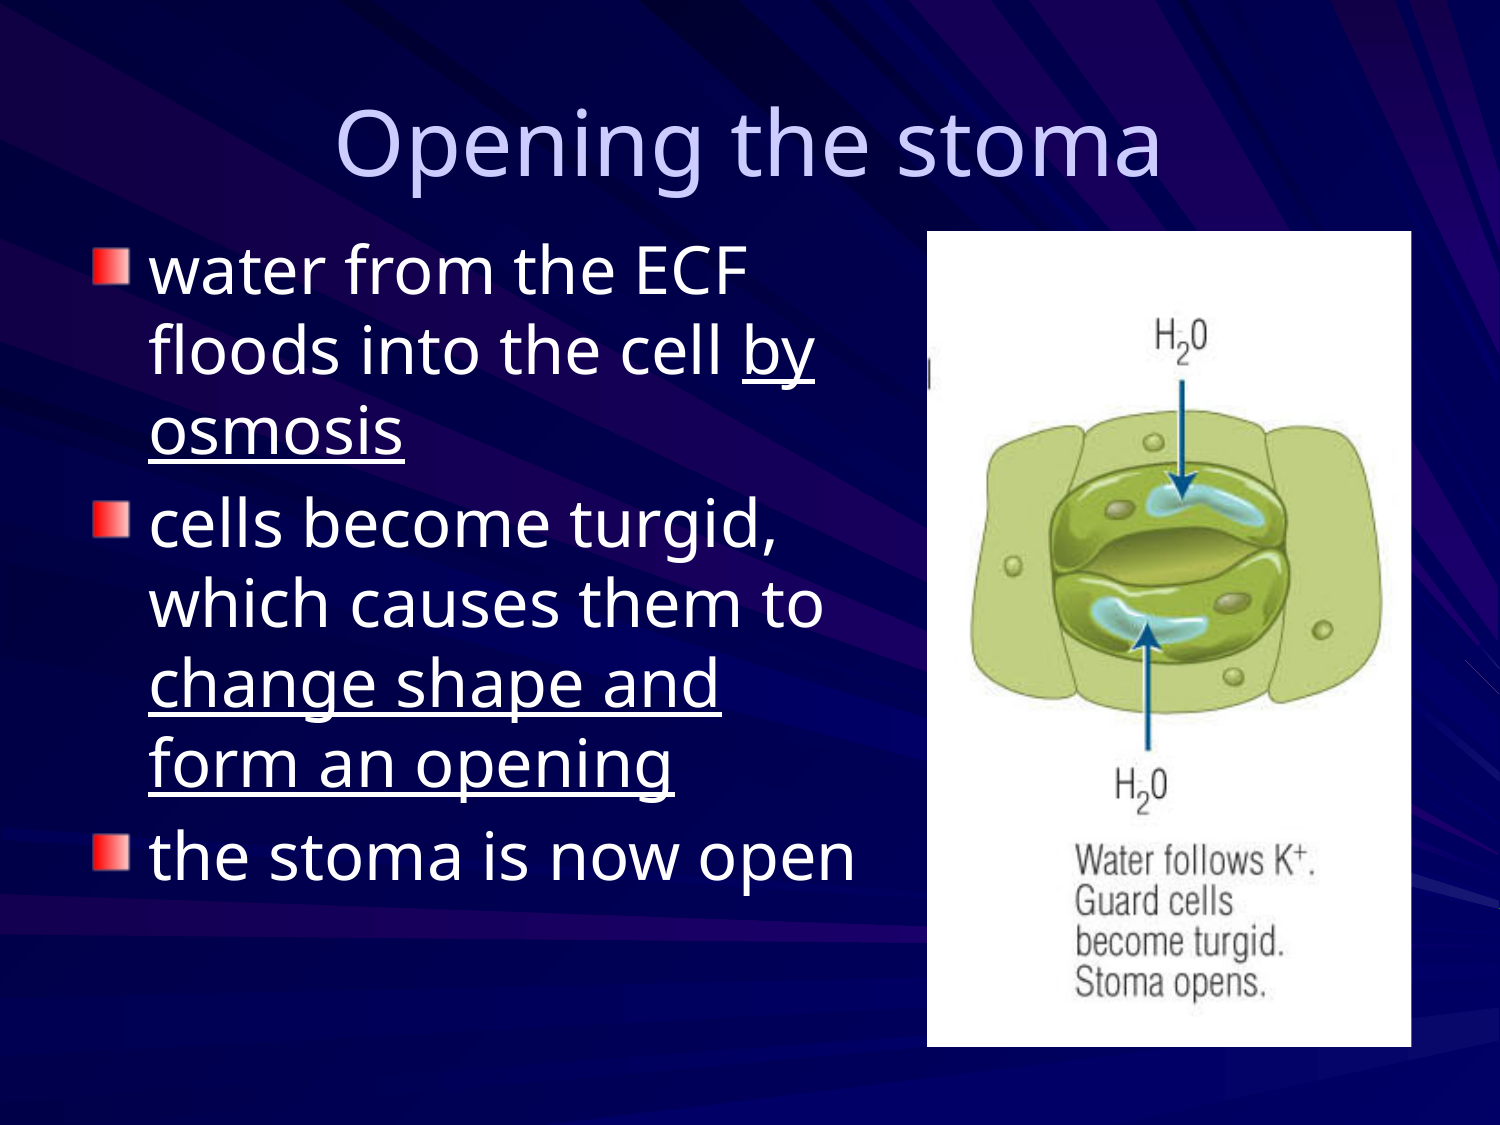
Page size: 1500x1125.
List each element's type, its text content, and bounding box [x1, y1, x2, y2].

list water from the ECF floods into the cell by osmosis cells become turgid, which causes them to change shape and form an opening the stoma is now open [76, 220, 880, 1089]
picture [91, 246, 134, 289]
picture [926, 231, 1412, 1048]
title Opening the stoma [75, 45, 1425, 234]
picture [91, 499, 134, 542]
picture [91, 832, 134, 875]
